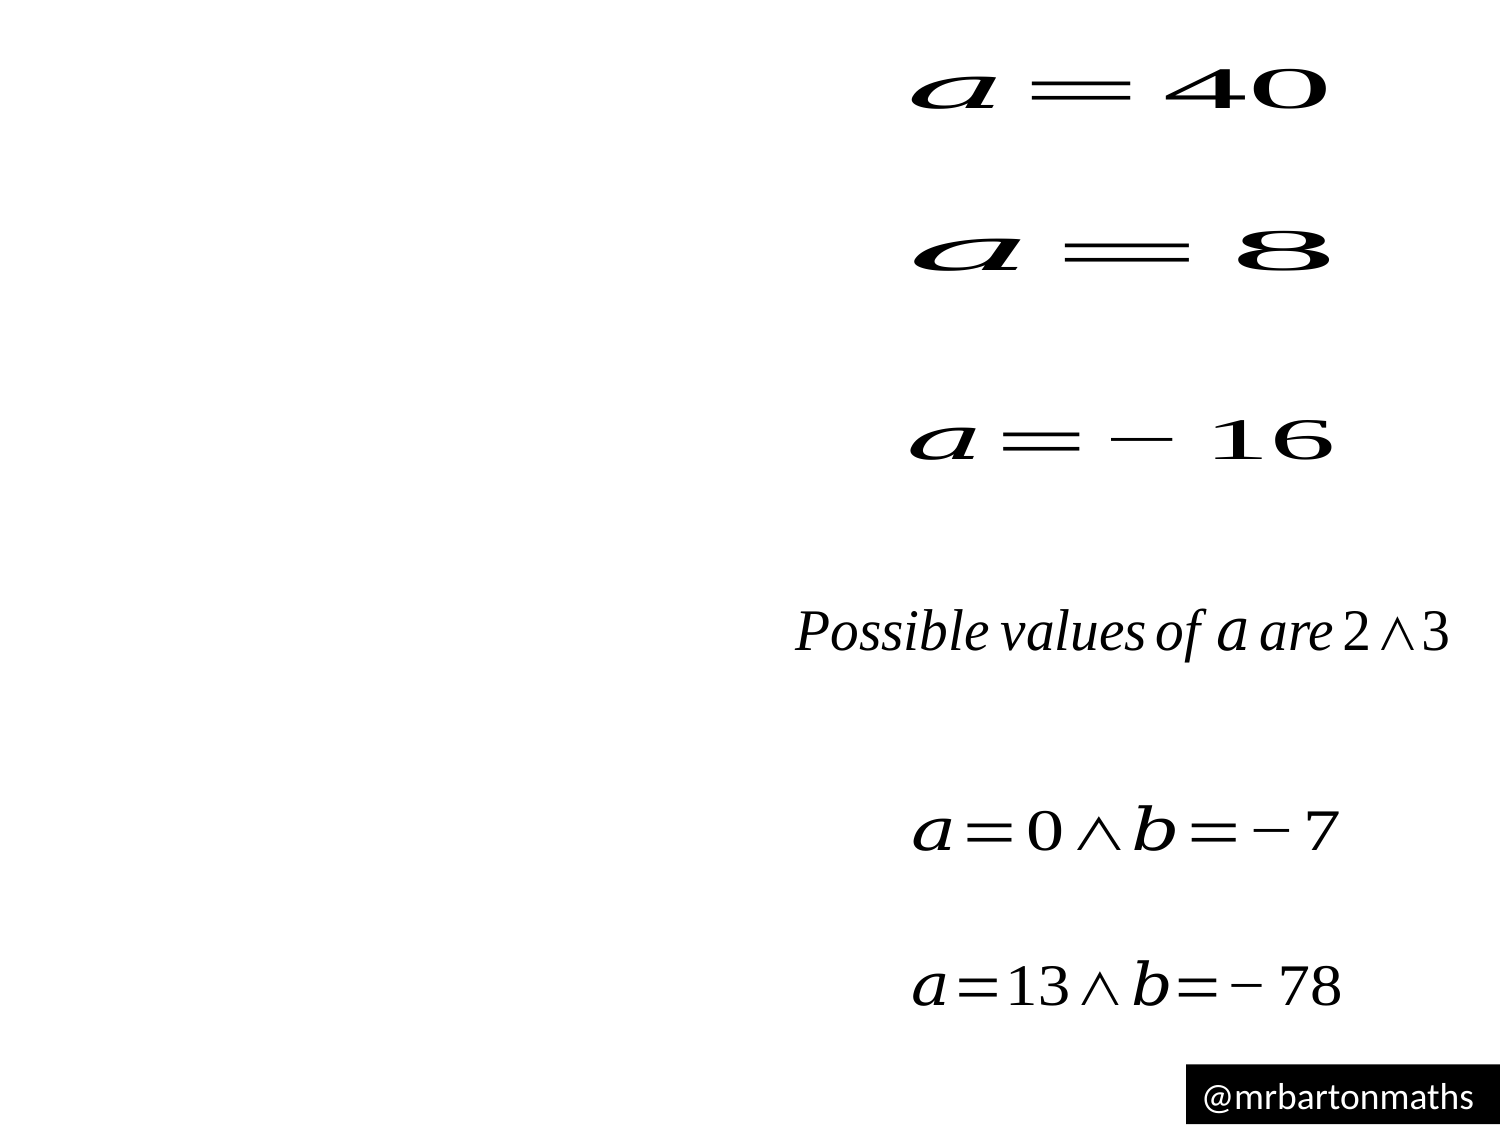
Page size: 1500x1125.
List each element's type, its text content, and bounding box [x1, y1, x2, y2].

text_box @mrbartonmaths [1186, 1064, 1500, 1125]
